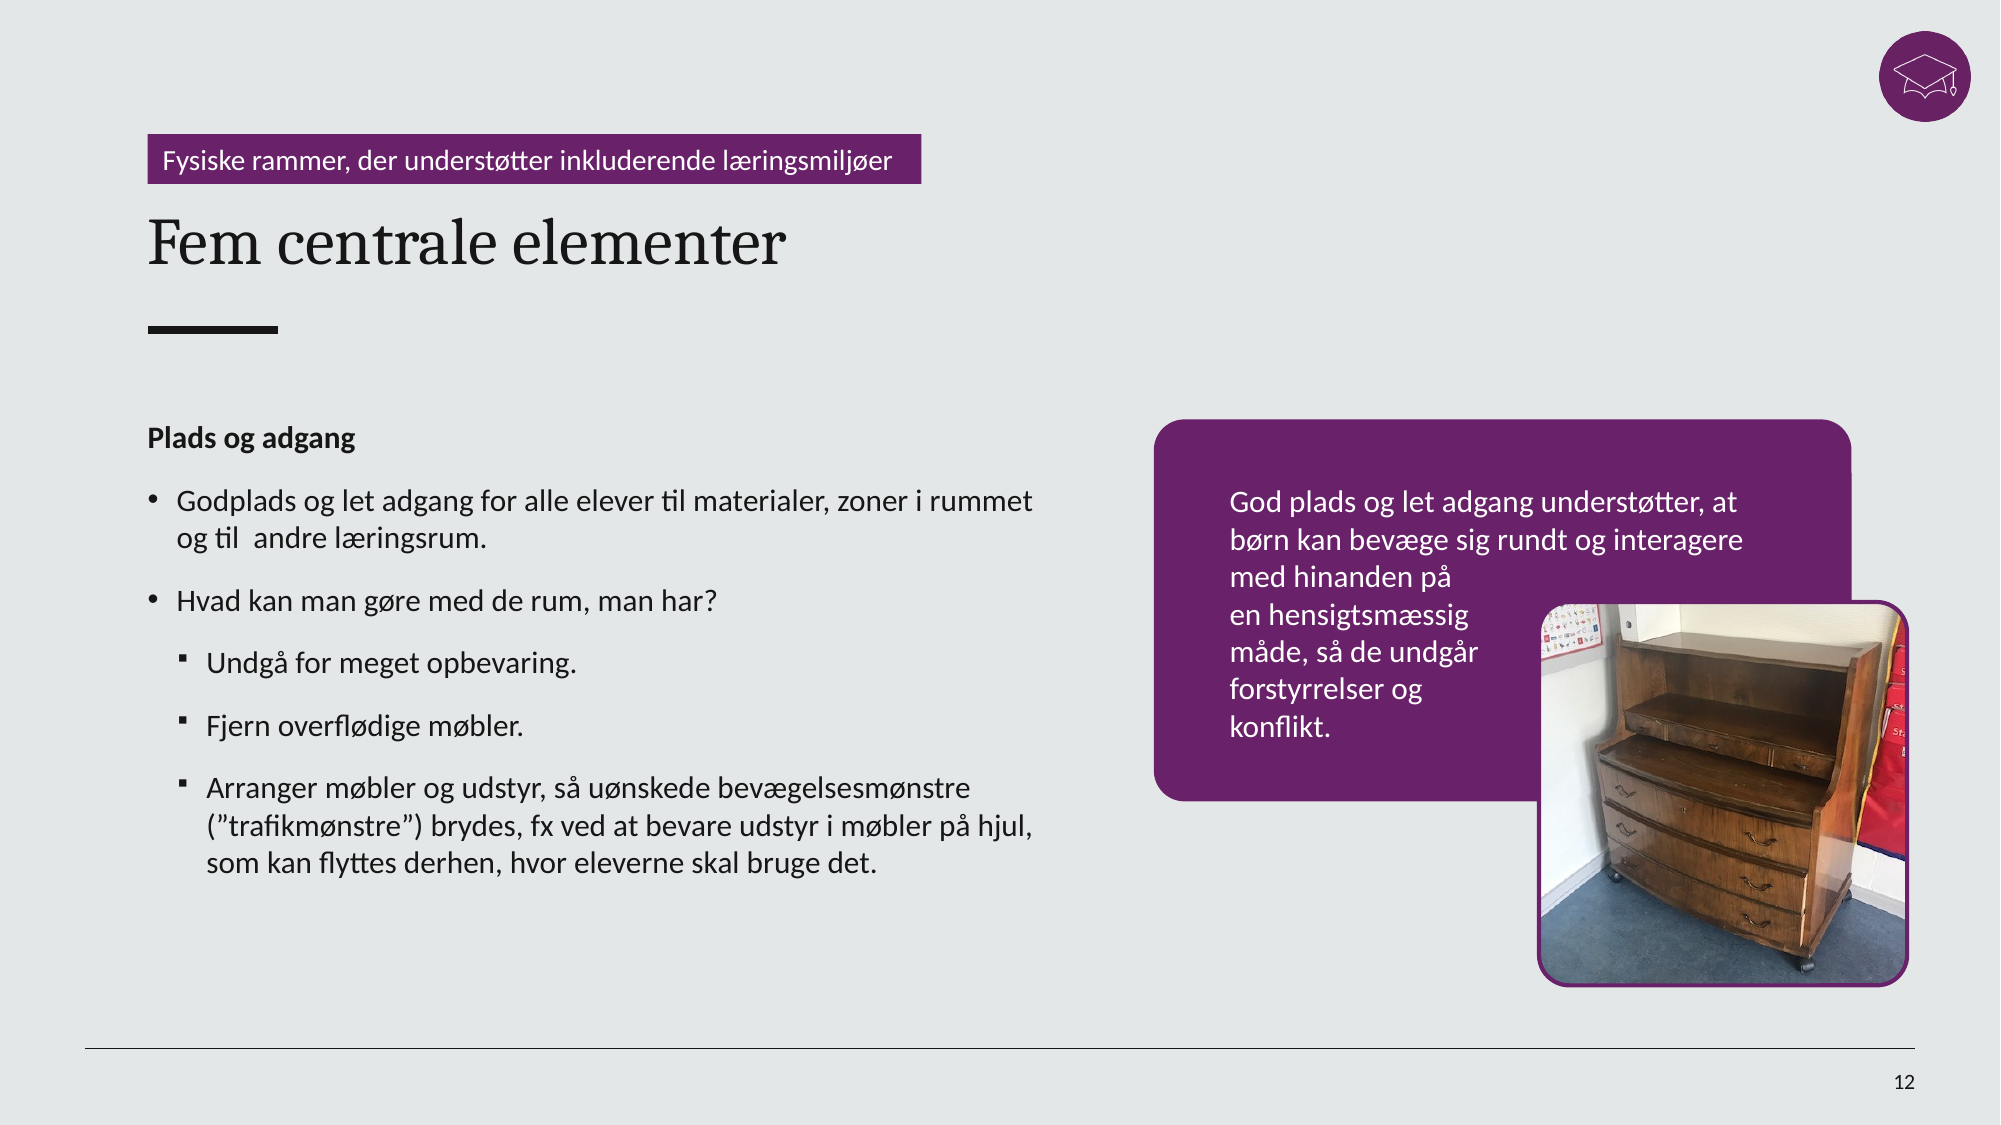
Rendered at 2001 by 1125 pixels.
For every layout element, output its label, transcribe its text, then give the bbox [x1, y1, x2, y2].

picture [1542, 605, 1905, 983]
picture [1879, 31, 1971, 122]
slide_number 12 [1465, 1051, 1916, 1112]
